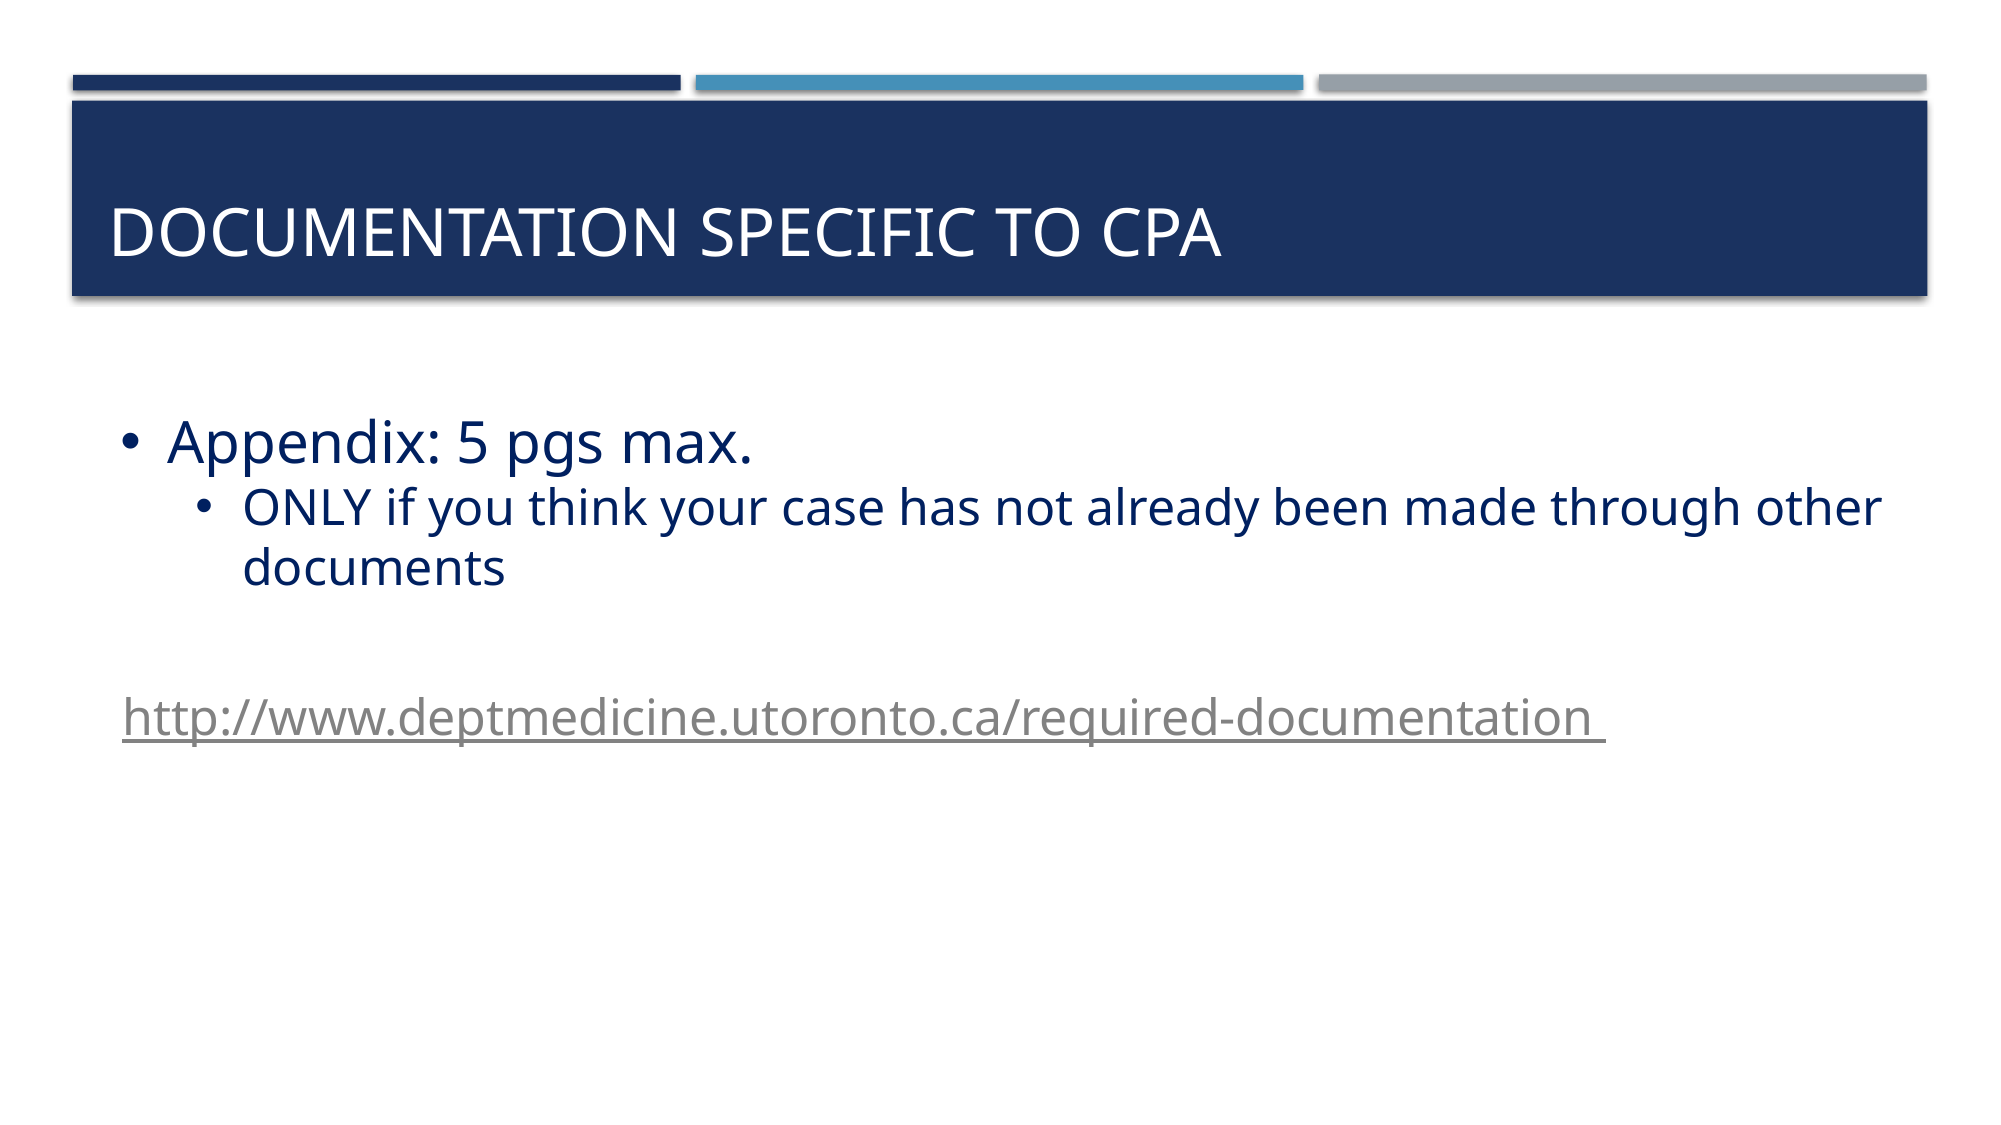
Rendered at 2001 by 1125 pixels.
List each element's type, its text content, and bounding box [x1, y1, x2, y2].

text_box Appendix: 5 pgs max. ONLY if you think your case has not already been made through other documents http://www.deptmedicine.utoronto.ca/required-documentation [120, 345, 1917, 754]
title Documentation specific to CPA [106, 81, 1917, 270]
